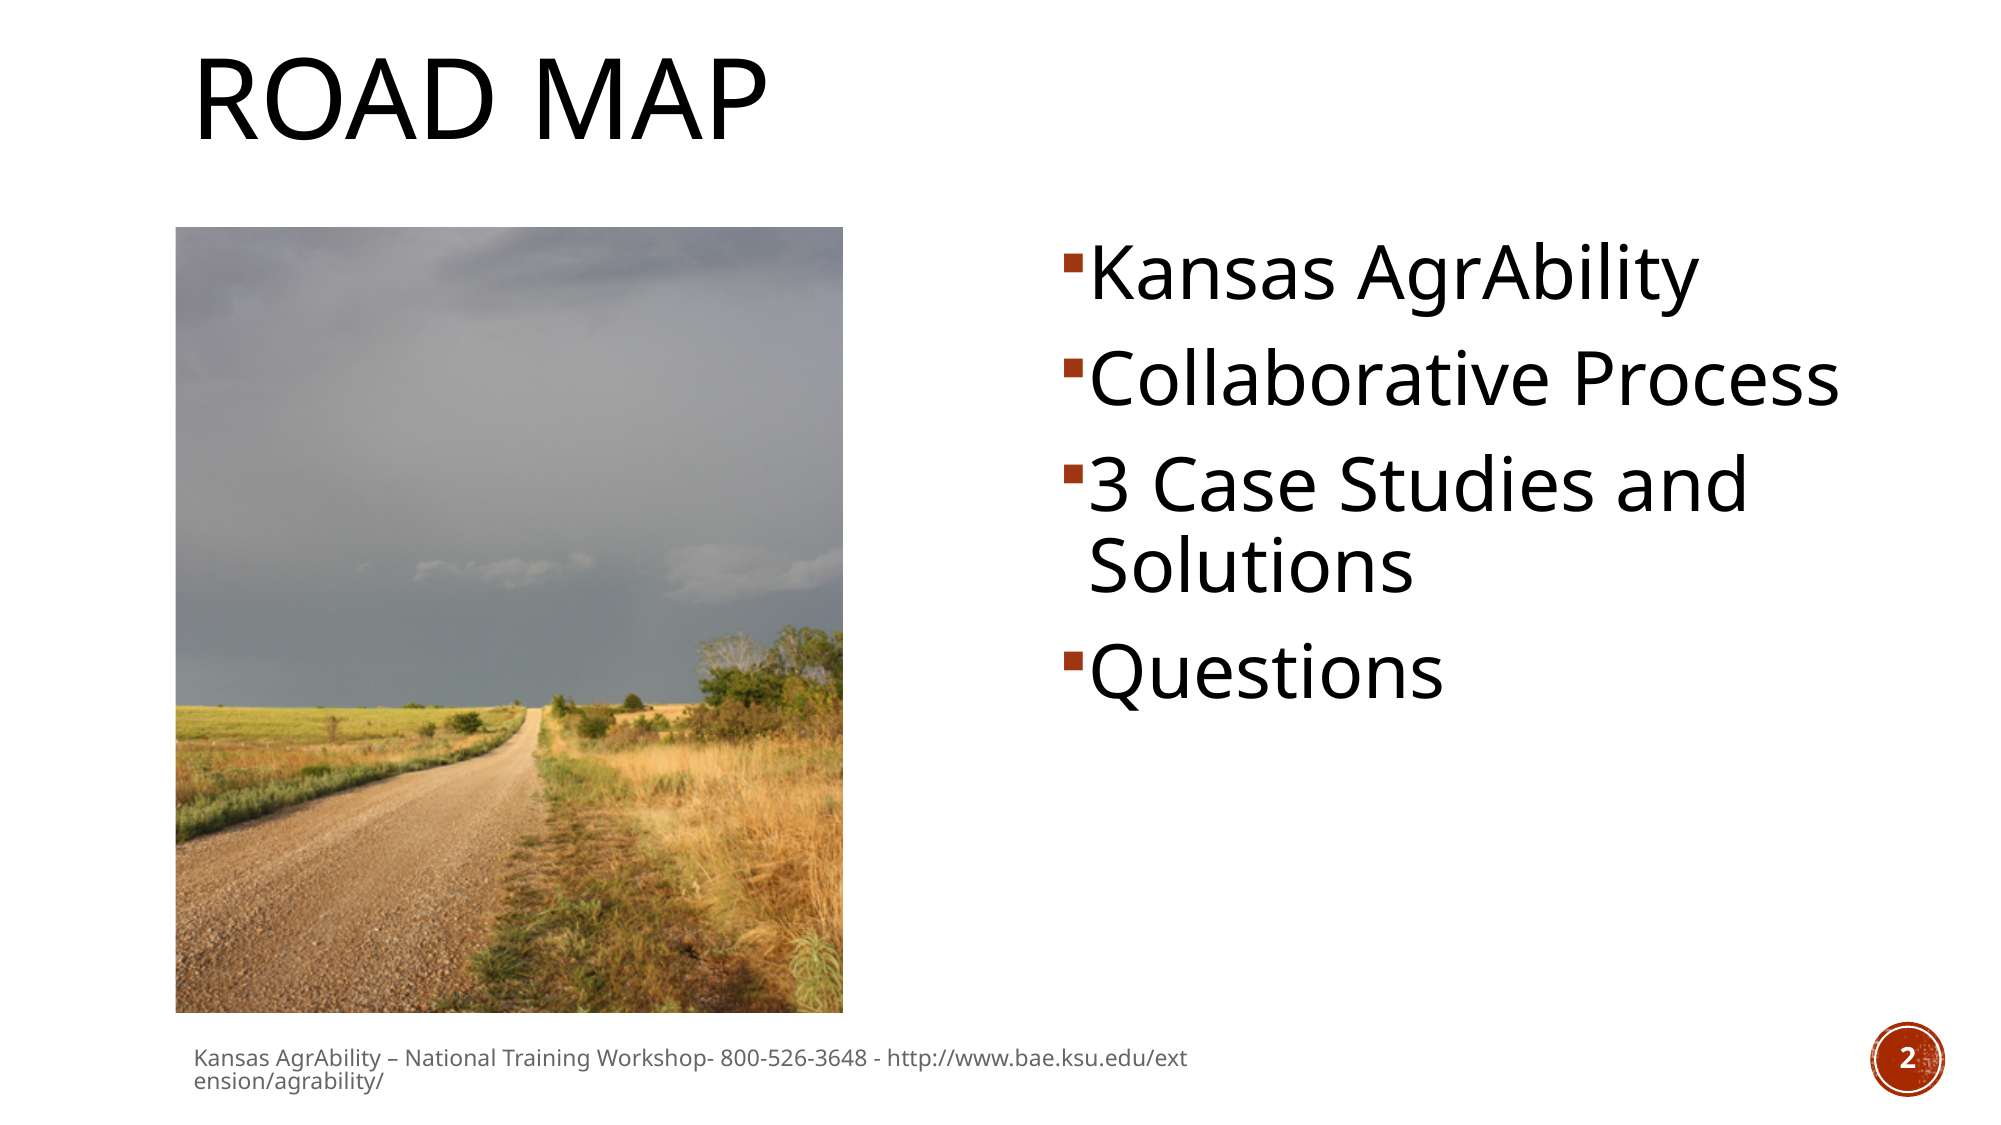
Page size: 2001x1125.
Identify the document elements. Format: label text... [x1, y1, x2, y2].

footer Kansas AgrAbility – National Training Workshop- 800-526-3648 - http://www.bae.ksu.edu/extension/agrability/ [178, 1028, 1217, 1089]
slide_number 2 [1855, 1028, 1961, 1089]
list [178, 230, 841, 1010]
list Kansas AgrAbility Collaborative Process 3 Case Studies and Solutions Questions [1043, 227, 1875, 1013]
title Road map [175, 0, 1826, 206]
